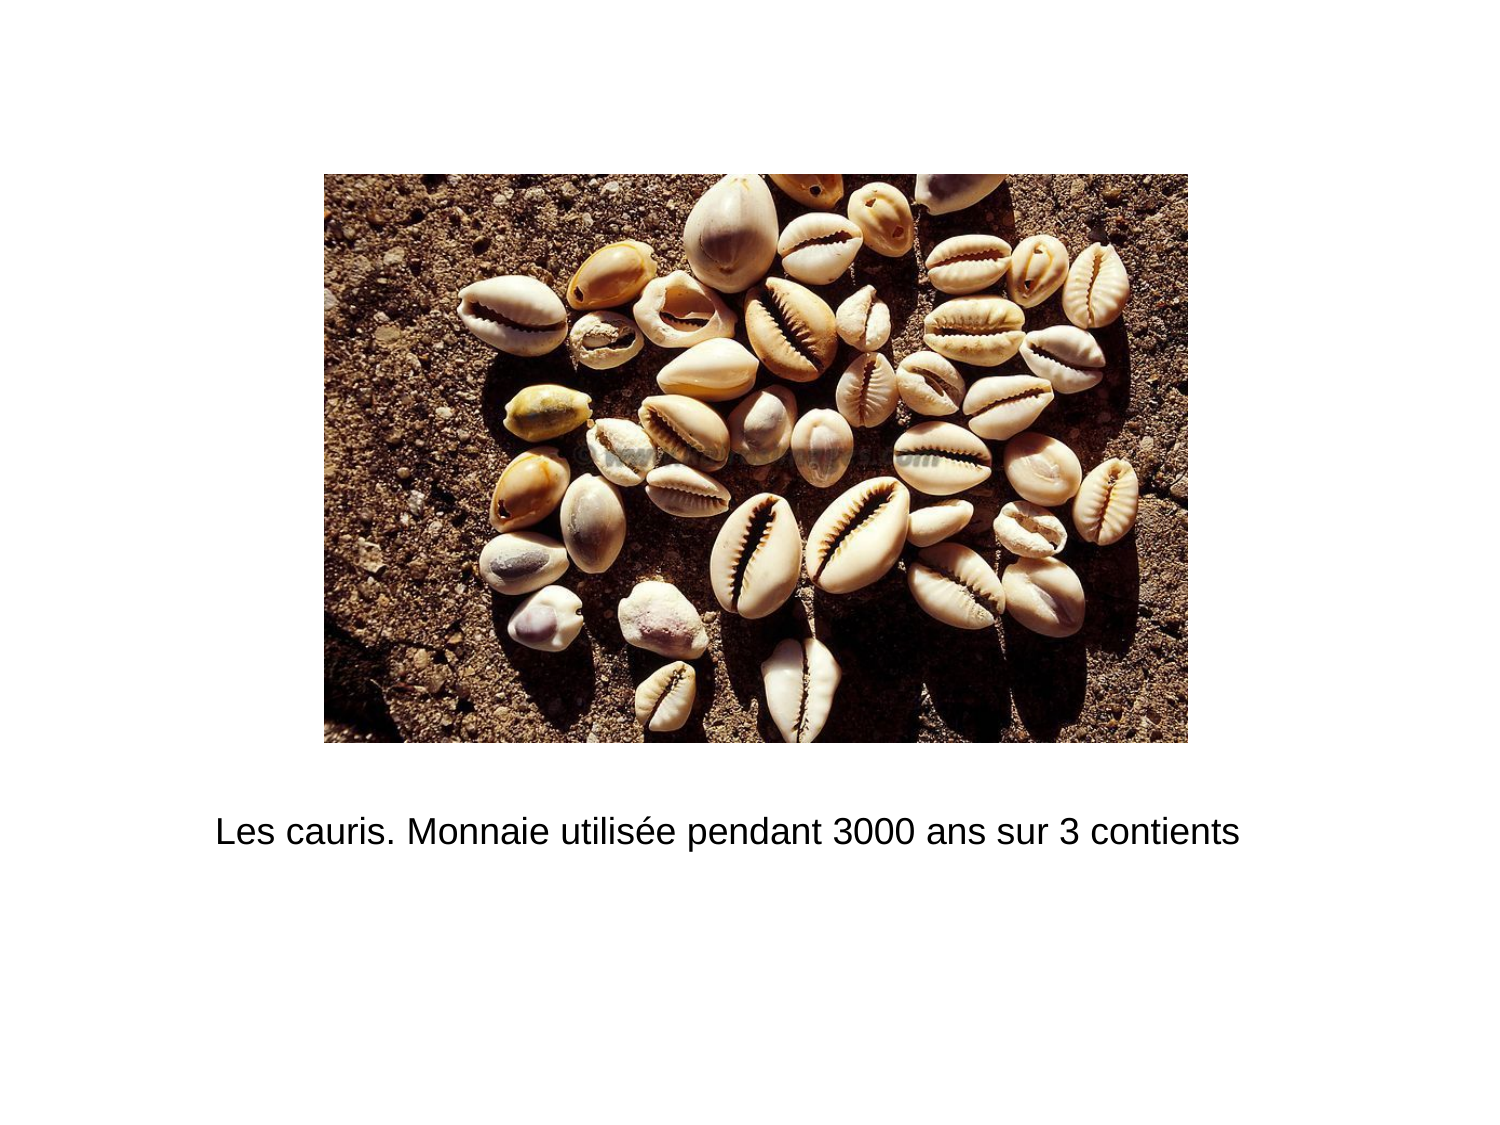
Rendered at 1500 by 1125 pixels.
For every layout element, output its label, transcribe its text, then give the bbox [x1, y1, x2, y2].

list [324, 174, 1188, 743]
text_box Les cauris. Monnaie utilisée pendant 3000 ans sur 3 contients [137, 799, 1338, 860]
